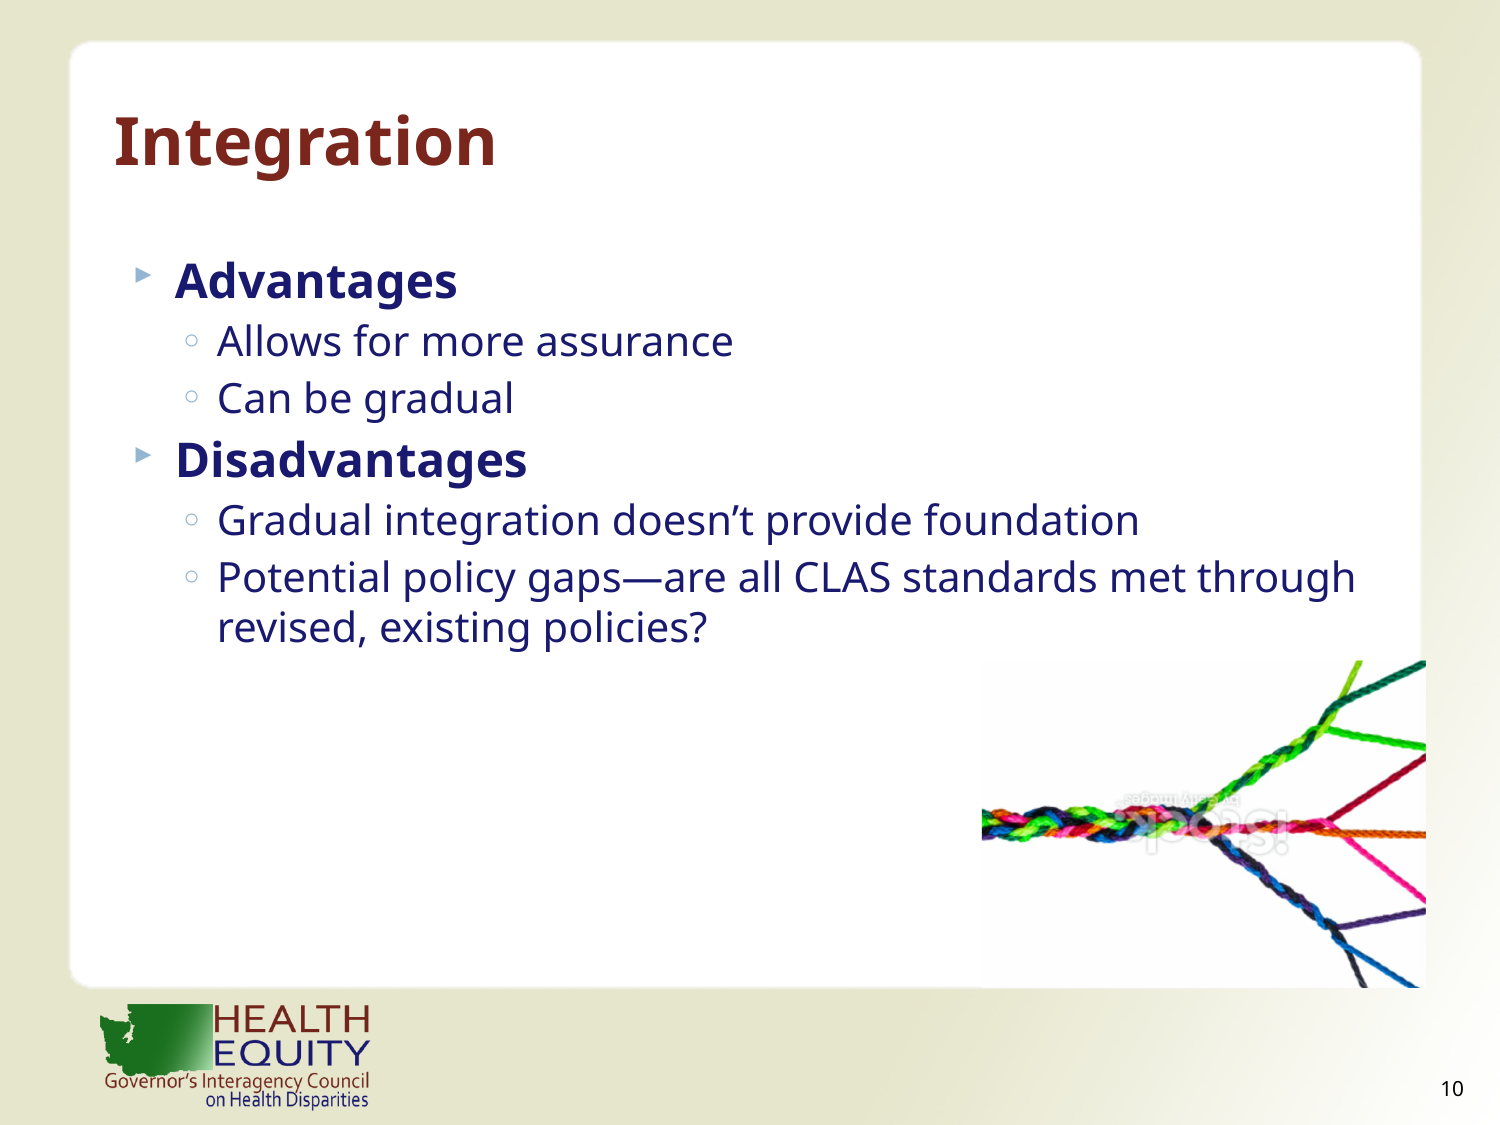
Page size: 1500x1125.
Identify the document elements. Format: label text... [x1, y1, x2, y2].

picture [0, 0, 1500, 1125]
slide_number 9 [1418, 1051, 1479, 1112]
list Advantages Allows for more assurance Can be gradual Disadvantages Gradual integration doesn’t provide foundation Potential policy gaps—are all CLAS standards met through revised, existing policies? [99, 243, 1425, 986]
title Integration [99, 45, 1425, 233]
